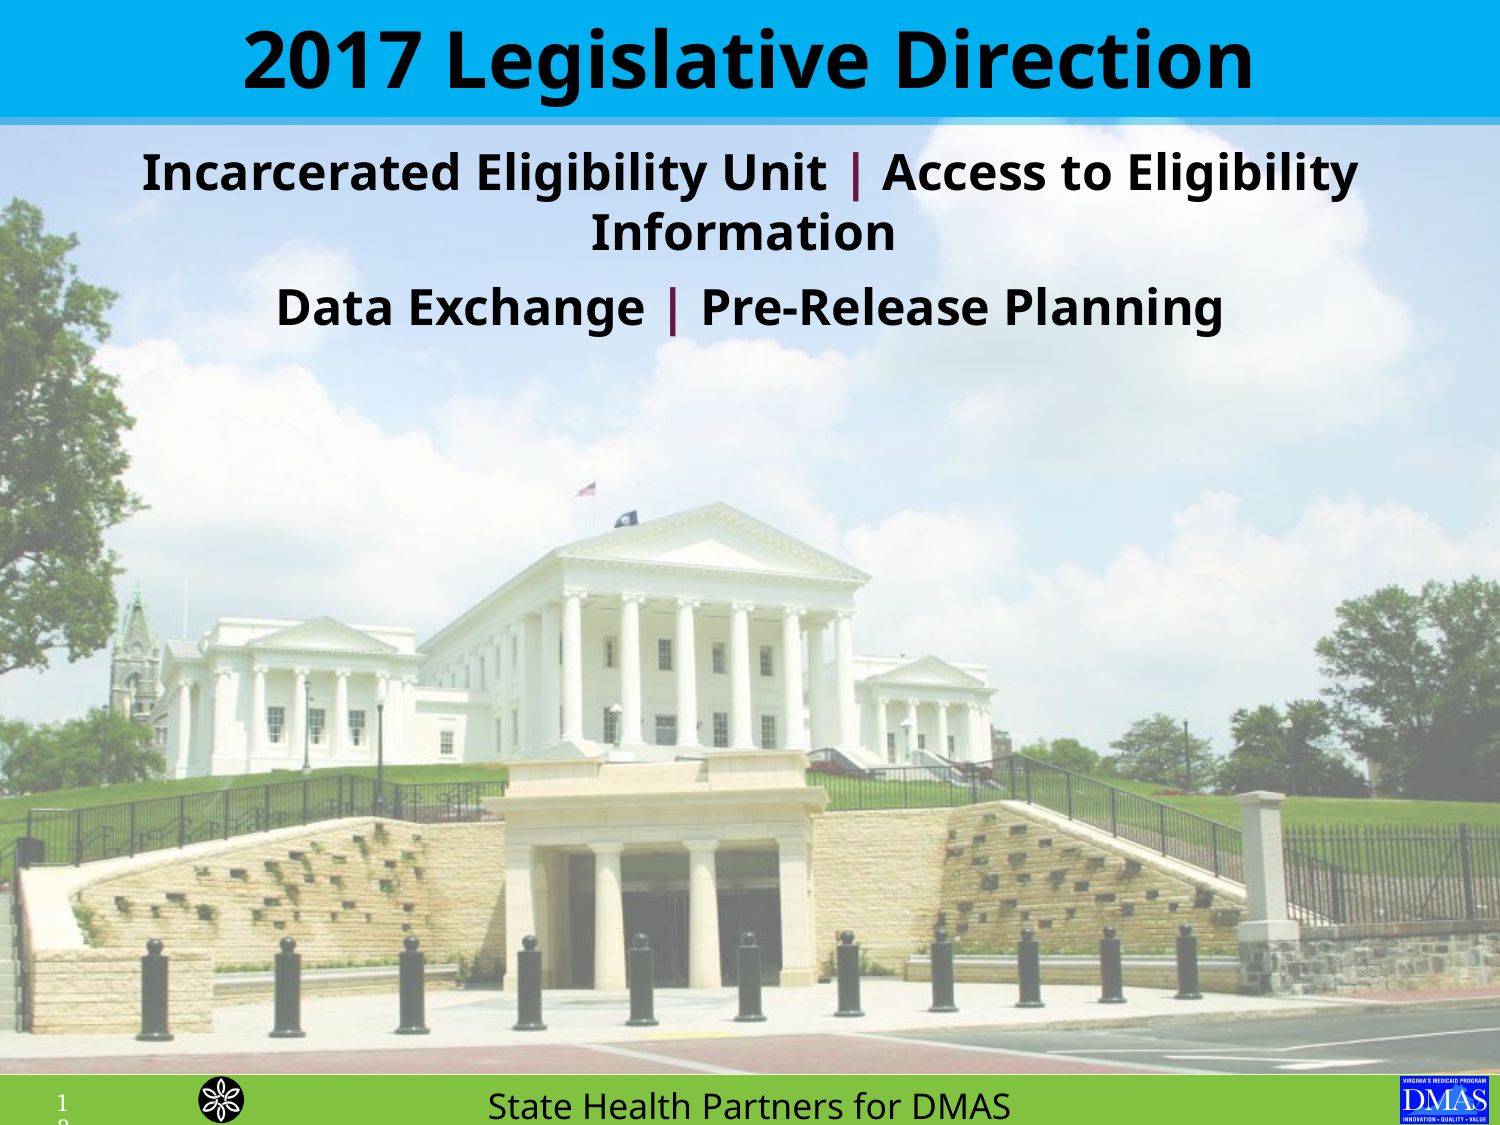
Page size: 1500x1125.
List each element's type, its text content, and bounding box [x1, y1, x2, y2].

slide_number 12 [49, 1080, 81, 1125]
picture [0, 118, 1500, 1125]
picture [1400, 1076, 1489, 1124]
text_box 2017 Legislative Direction [74, 1, 1425, 116]
